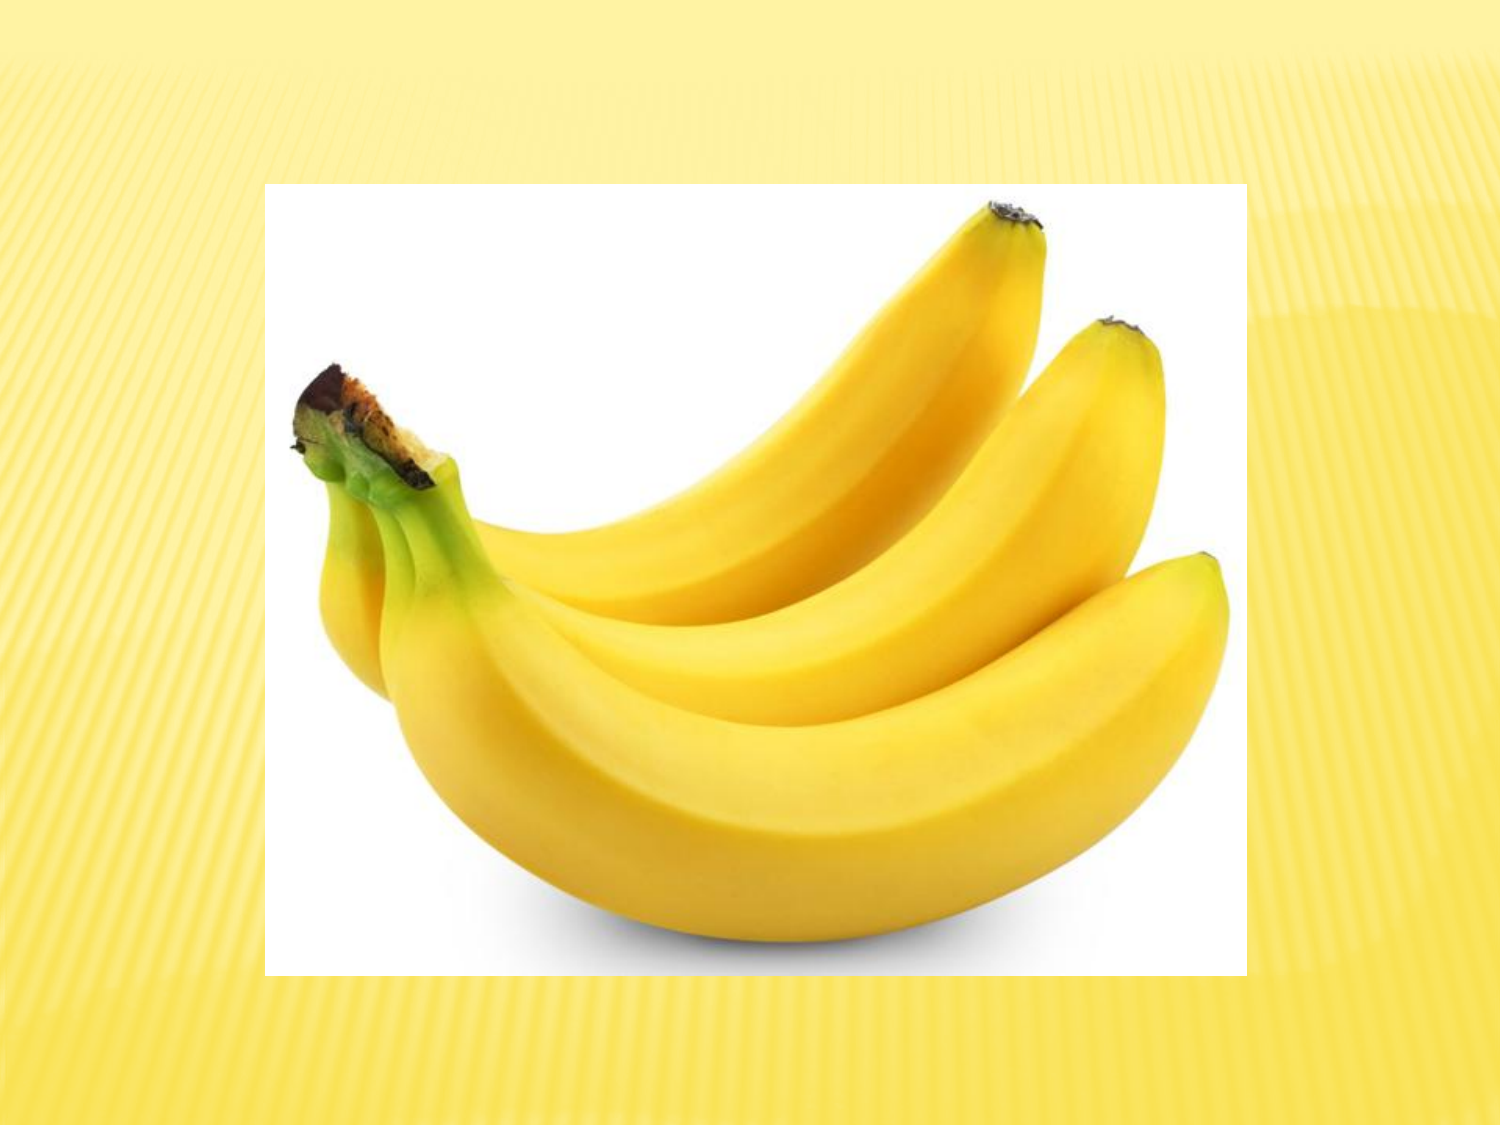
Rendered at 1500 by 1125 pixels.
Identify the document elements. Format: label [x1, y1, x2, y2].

picture [265, 184, 1248, 976]
